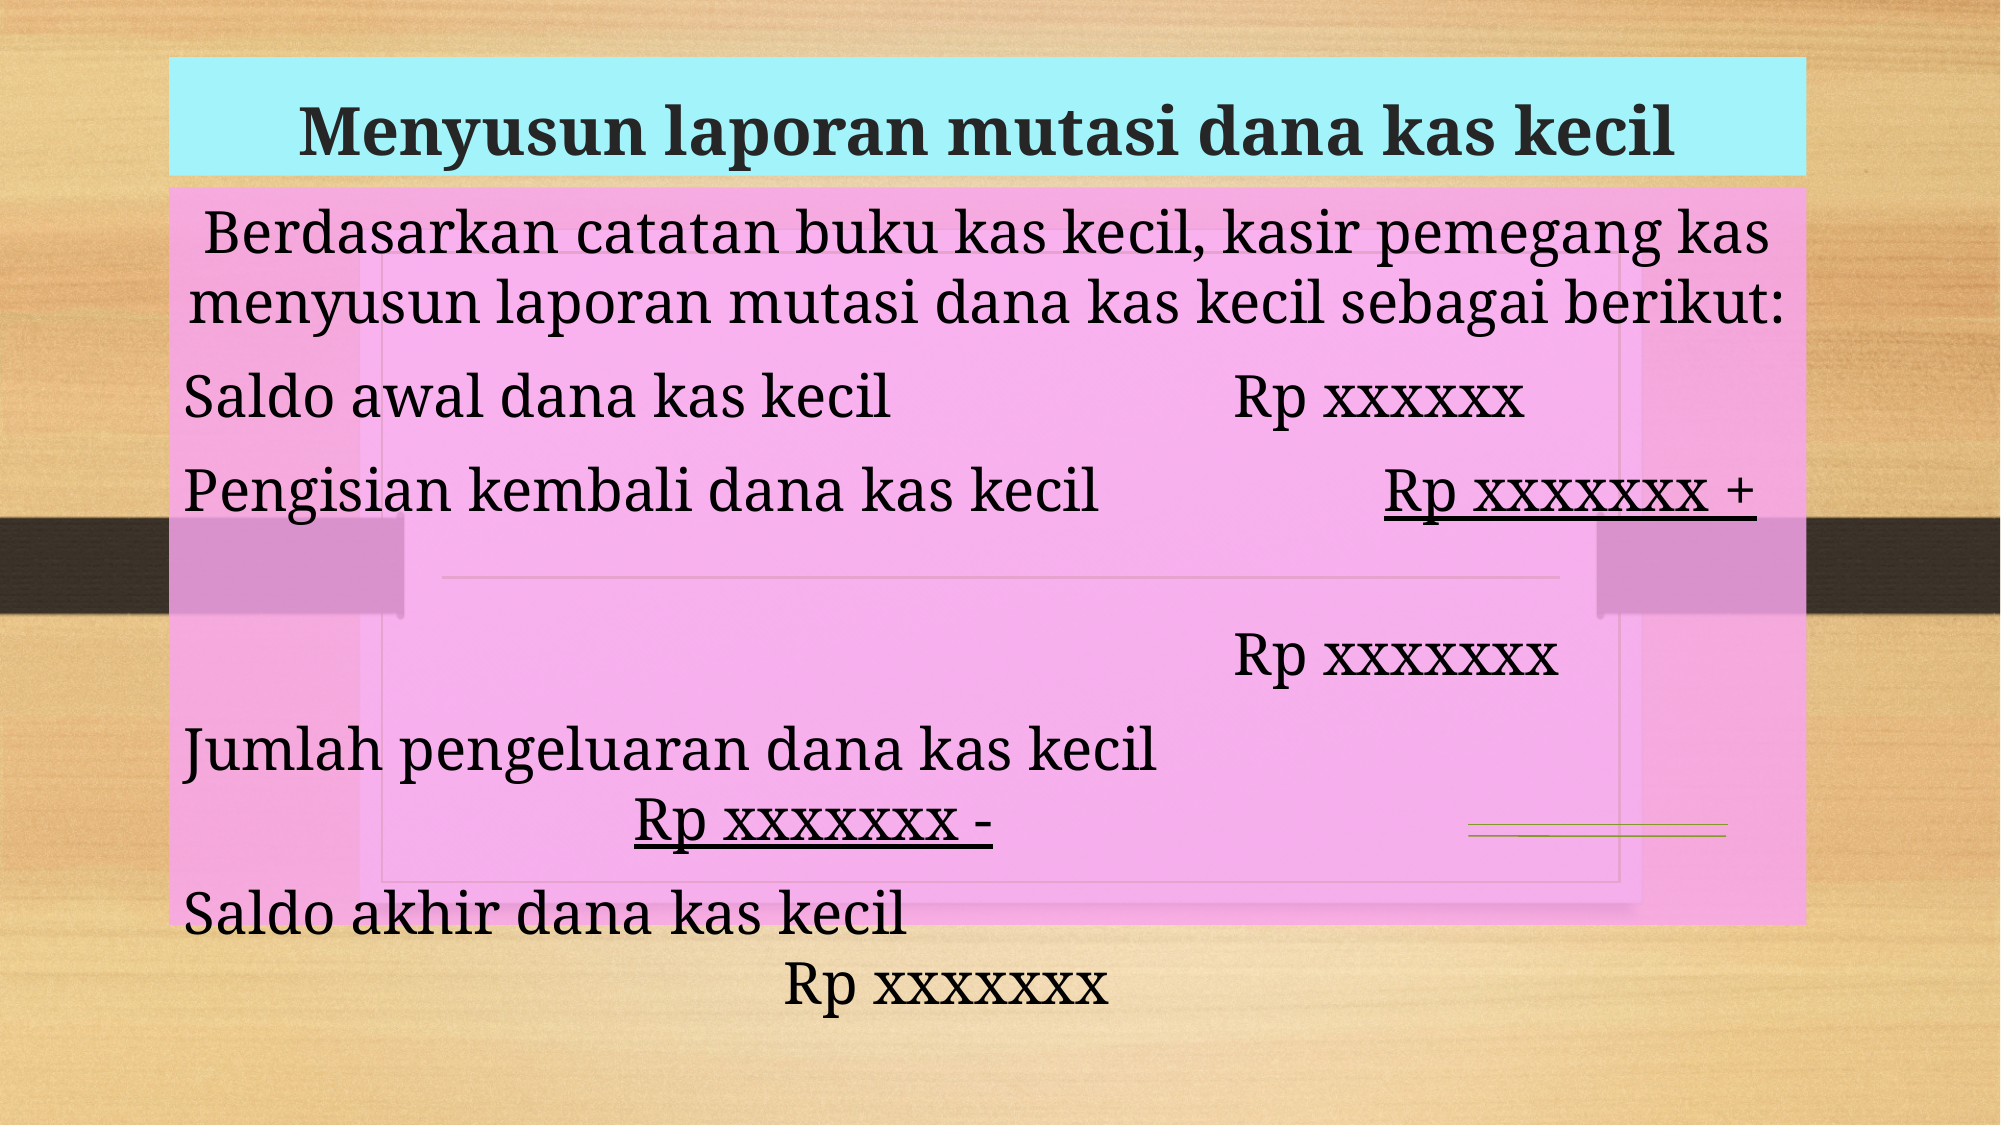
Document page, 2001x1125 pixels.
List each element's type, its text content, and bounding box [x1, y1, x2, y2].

picture [0, 0, 2001, 1125]
title Menyusun laporan mutasi dana kas kecil [169, 57, 1807, 176]
subtitle Berdasarkan catatan buku kas kecil, kasir pemegang kas menyusun laporan mutasi dana kas kecil sebagai berikut: Saldo awal dana kas kecil Rp xxxxxx Pengisian kembali dana kas kecil Rp xxxxxxx + Rp xxxxxxx Jumlah pengeluaran dana kas kecil Rp xxxxxxx - Saldo akhir dana kas kecil Rp xxxxxxx [169, 187, 1807, 925]
